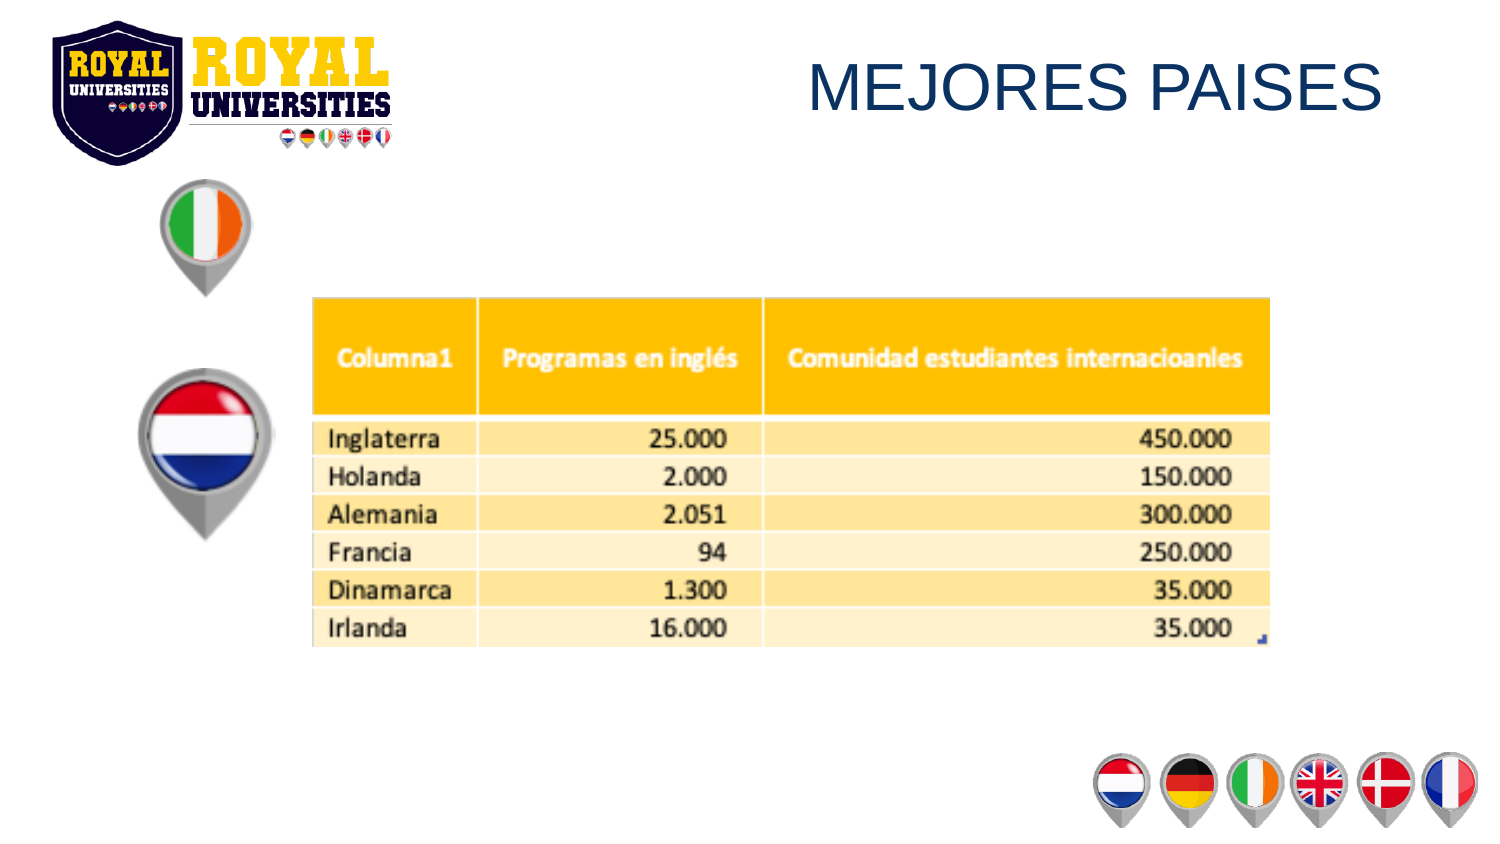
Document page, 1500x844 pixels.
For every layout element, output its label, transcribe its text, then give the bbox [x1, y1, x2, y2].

picture [312, 297, 1270, 647]
picture [159, 179, 254, 298]
title MEJORES PAISES [584, 33, 1400, 140]
picture [52, 20, 415, 166]
picture [137, 368, 276, 542]
